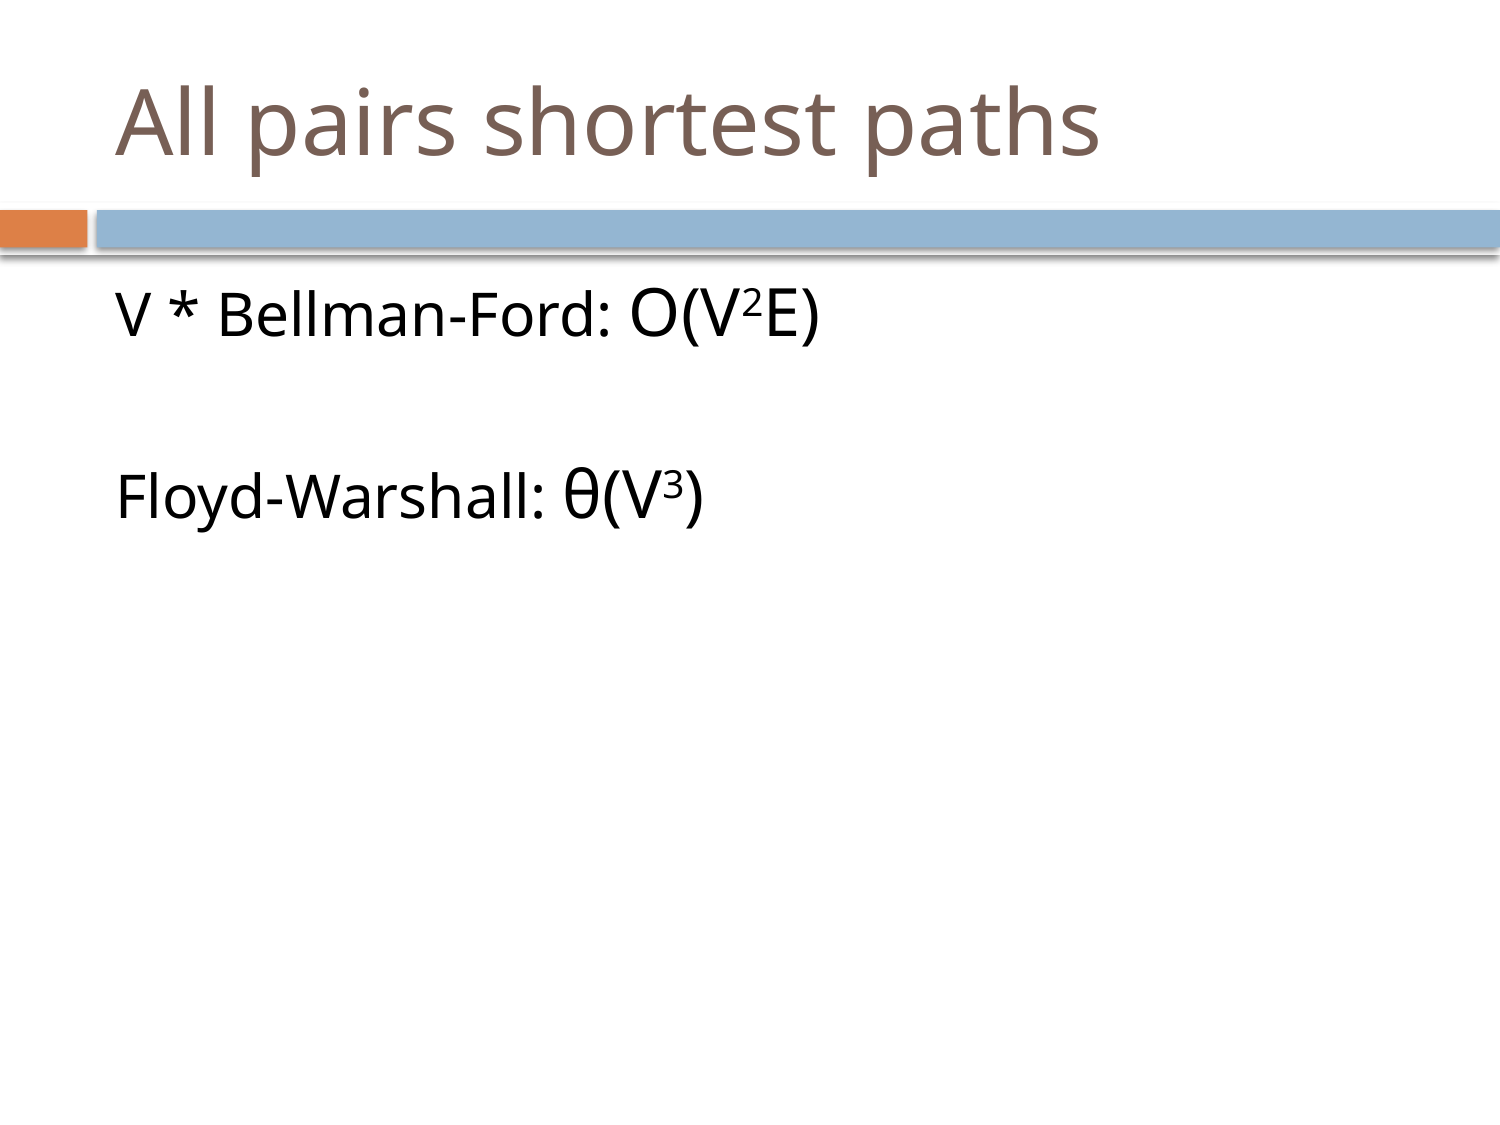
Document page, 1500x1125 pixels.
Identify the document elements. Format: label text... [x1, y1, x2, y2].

title All pairs shortest paths [100, 37, 1438, 200]
list V * Bellman-Ford: O(V2E) Floyd-Warshall: θ(V3) [100, 262, 1438, 1000]
